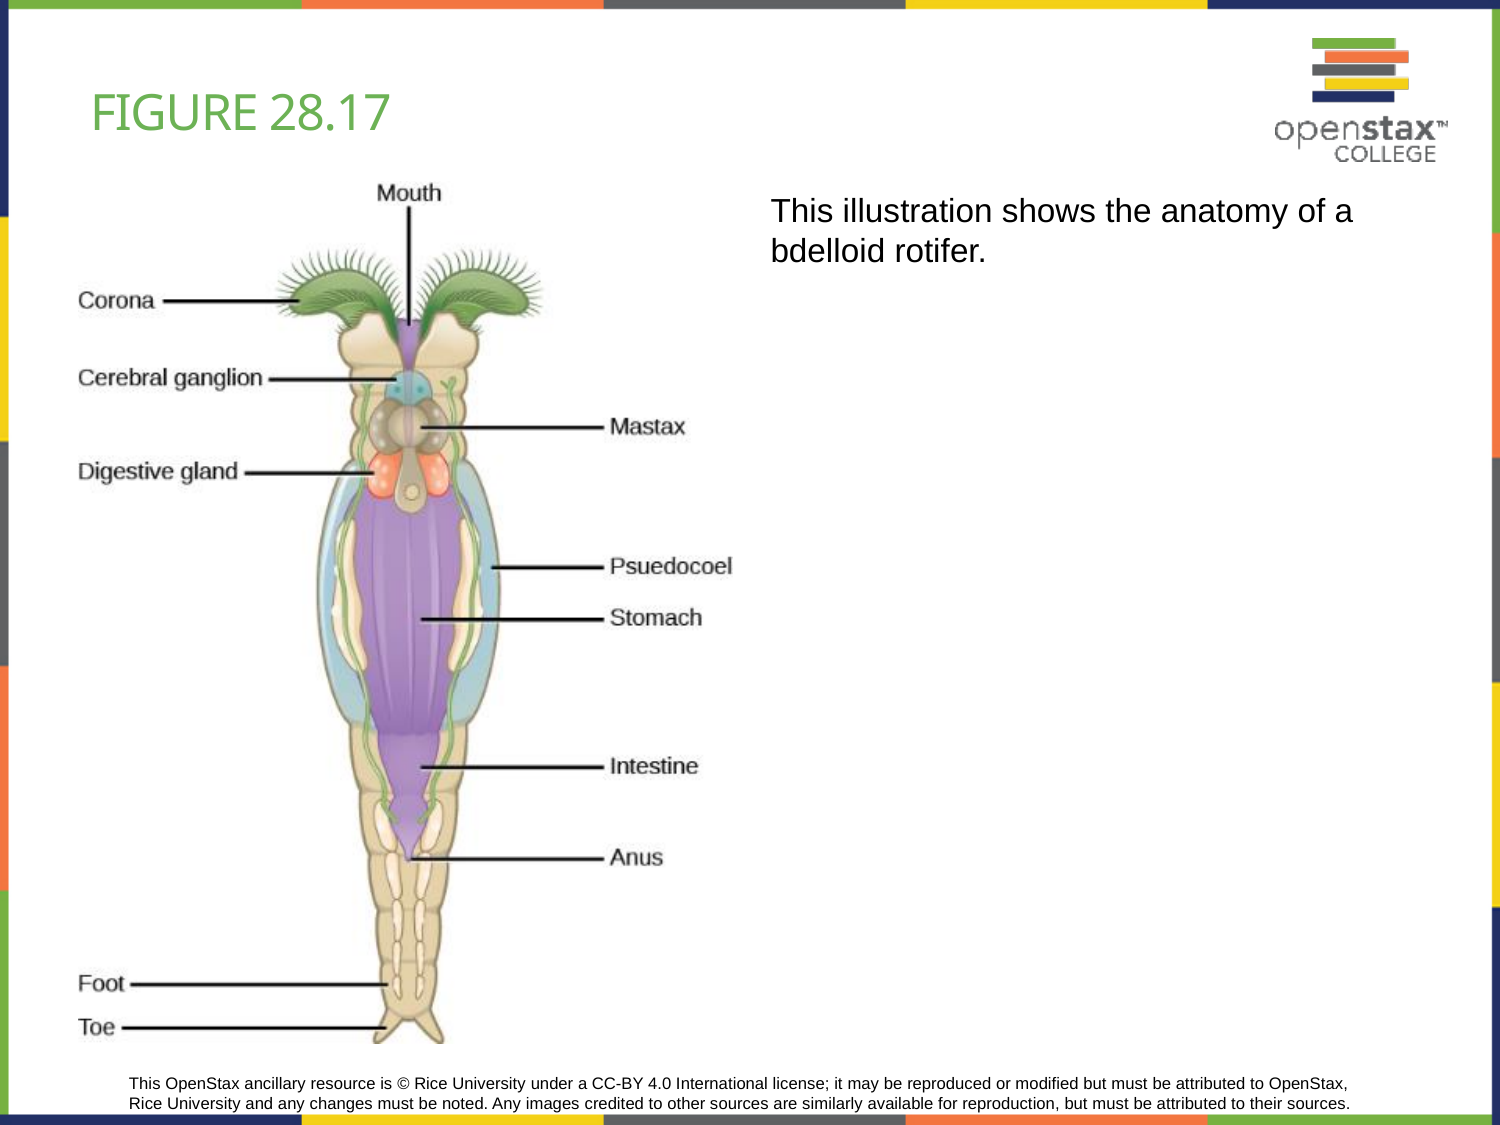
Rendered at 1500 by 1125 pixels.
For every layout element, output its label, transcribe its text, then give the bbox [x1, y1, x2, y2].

picture [0, 0, 1500, 1125]
list This illustration shows the anatomy of a bdelloid rotifer. [755, 181, 1398, 1045]
title Figure 28.17 [75, 39, 1273, 148]
footer This OpenStax ancillary resource is © Rice University under a CC-BY 4.0 International license; it may be reproduced or modified but must be attributed to OpenStax, Rice University and any changes must be noted. Any images credited to other sources are similarly available for reproduction, but must be attributed to their sources. [113, 1065, 1386, 1112]
